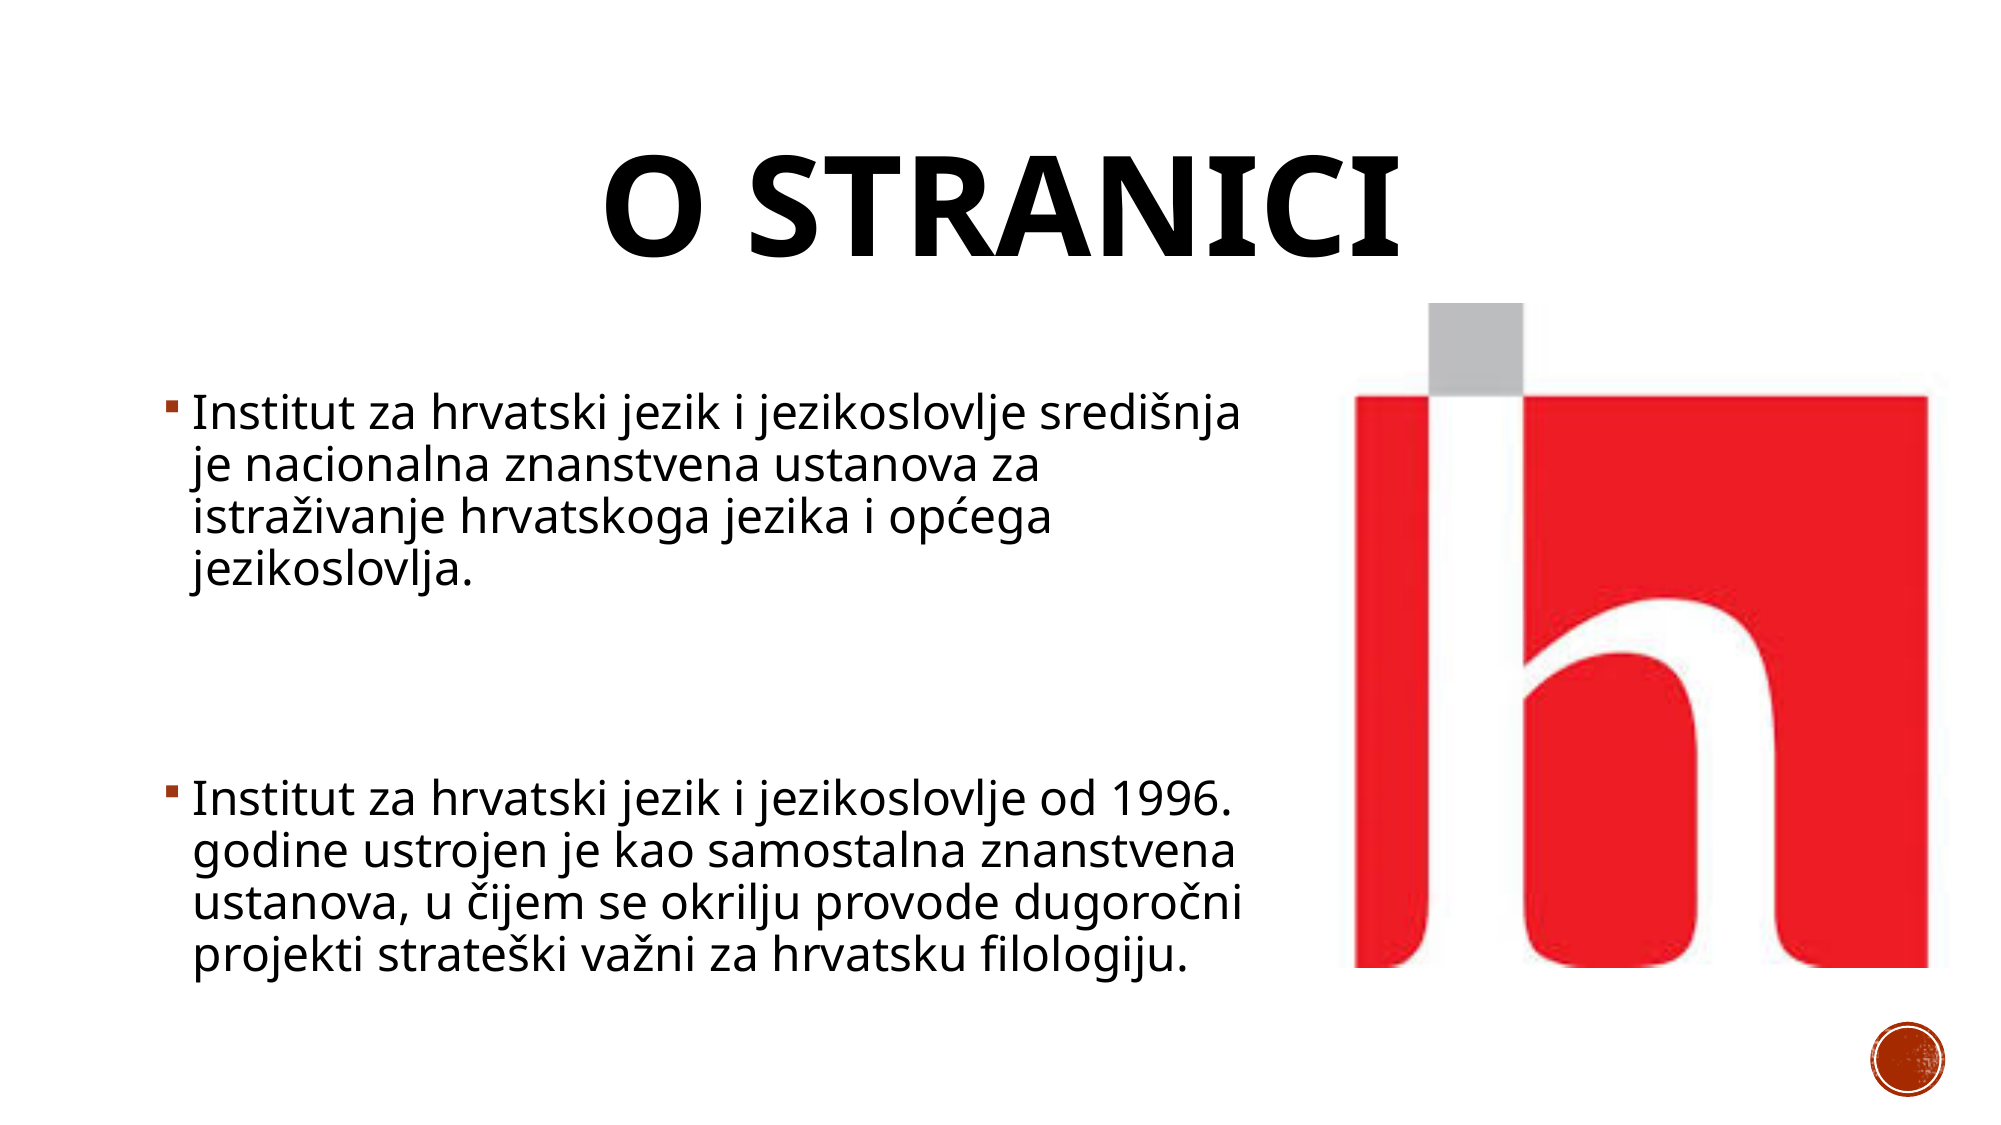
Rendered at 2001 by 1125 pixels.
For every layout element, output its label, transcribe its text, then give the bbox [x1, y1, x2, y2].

list Institut za hrvatski jezik i jezikoslovlje središnja je nacionalna znanstvena ustanova za istraživanje hrvatskoga jezika i općega jezikoslovlja. Institut za hrvatski jezik i jezikoslovlje od 1996. godine ustrojen je kao samostalna znanstvena ustanova, u čijem se okrilju provode dugoročni projekti strateški važni za hrvatsku filologiju. [147, 381, 1269, 1046]
picture [1335, 303, 2000, 968]
title O stranici [175, 79, 1826, 344]
